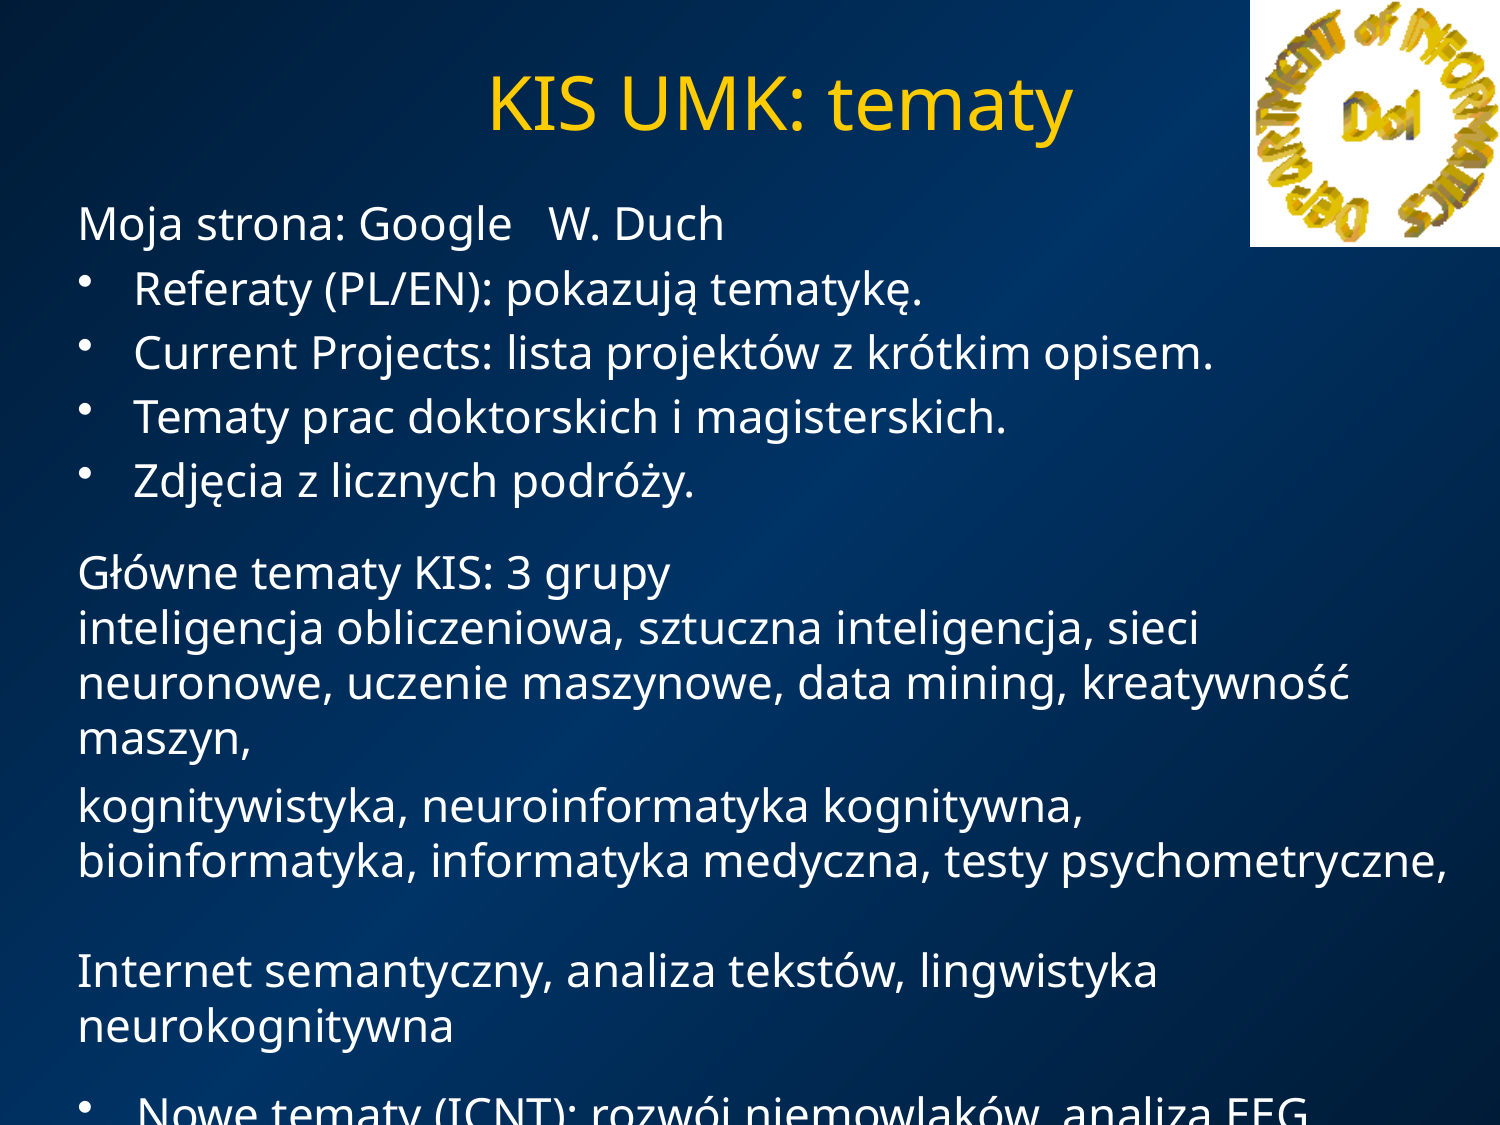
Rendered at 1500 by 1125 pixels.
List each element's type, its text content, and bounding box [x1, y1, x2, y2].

picture [1249, 0, 1500, 247]
list Moja strona: Google W. Duch Referaty (PL/EN): pokazują tematykę. Current Projects: lista projektów z krótkim opisem. Tematy prac doktorskich i magisterskich. Zdjęcia z licznych podróży. Główne tematy KIS: 3 grupy inteligencja obliczeniowa, sztuczna inteligencja, sieci neuronowe, uczenie maszynowe, data mining, kreatywność maszyn, kognitywistyka, neuroinformatyka kognitywna, bioinformatyka, informatyka medyczna, testy psychometryczne, Internet semantyczny, analiza tekstów, lingwistyka neurokognitywna Nowe tematy (ICNT): rozwój niemowlaków, analiza EEG, agnozje i talent, autyzm, architektury kognitywne ... [62, 187, 1477, 1079]
title KIS UMK: tematy [124, 37, 1244, 165]
